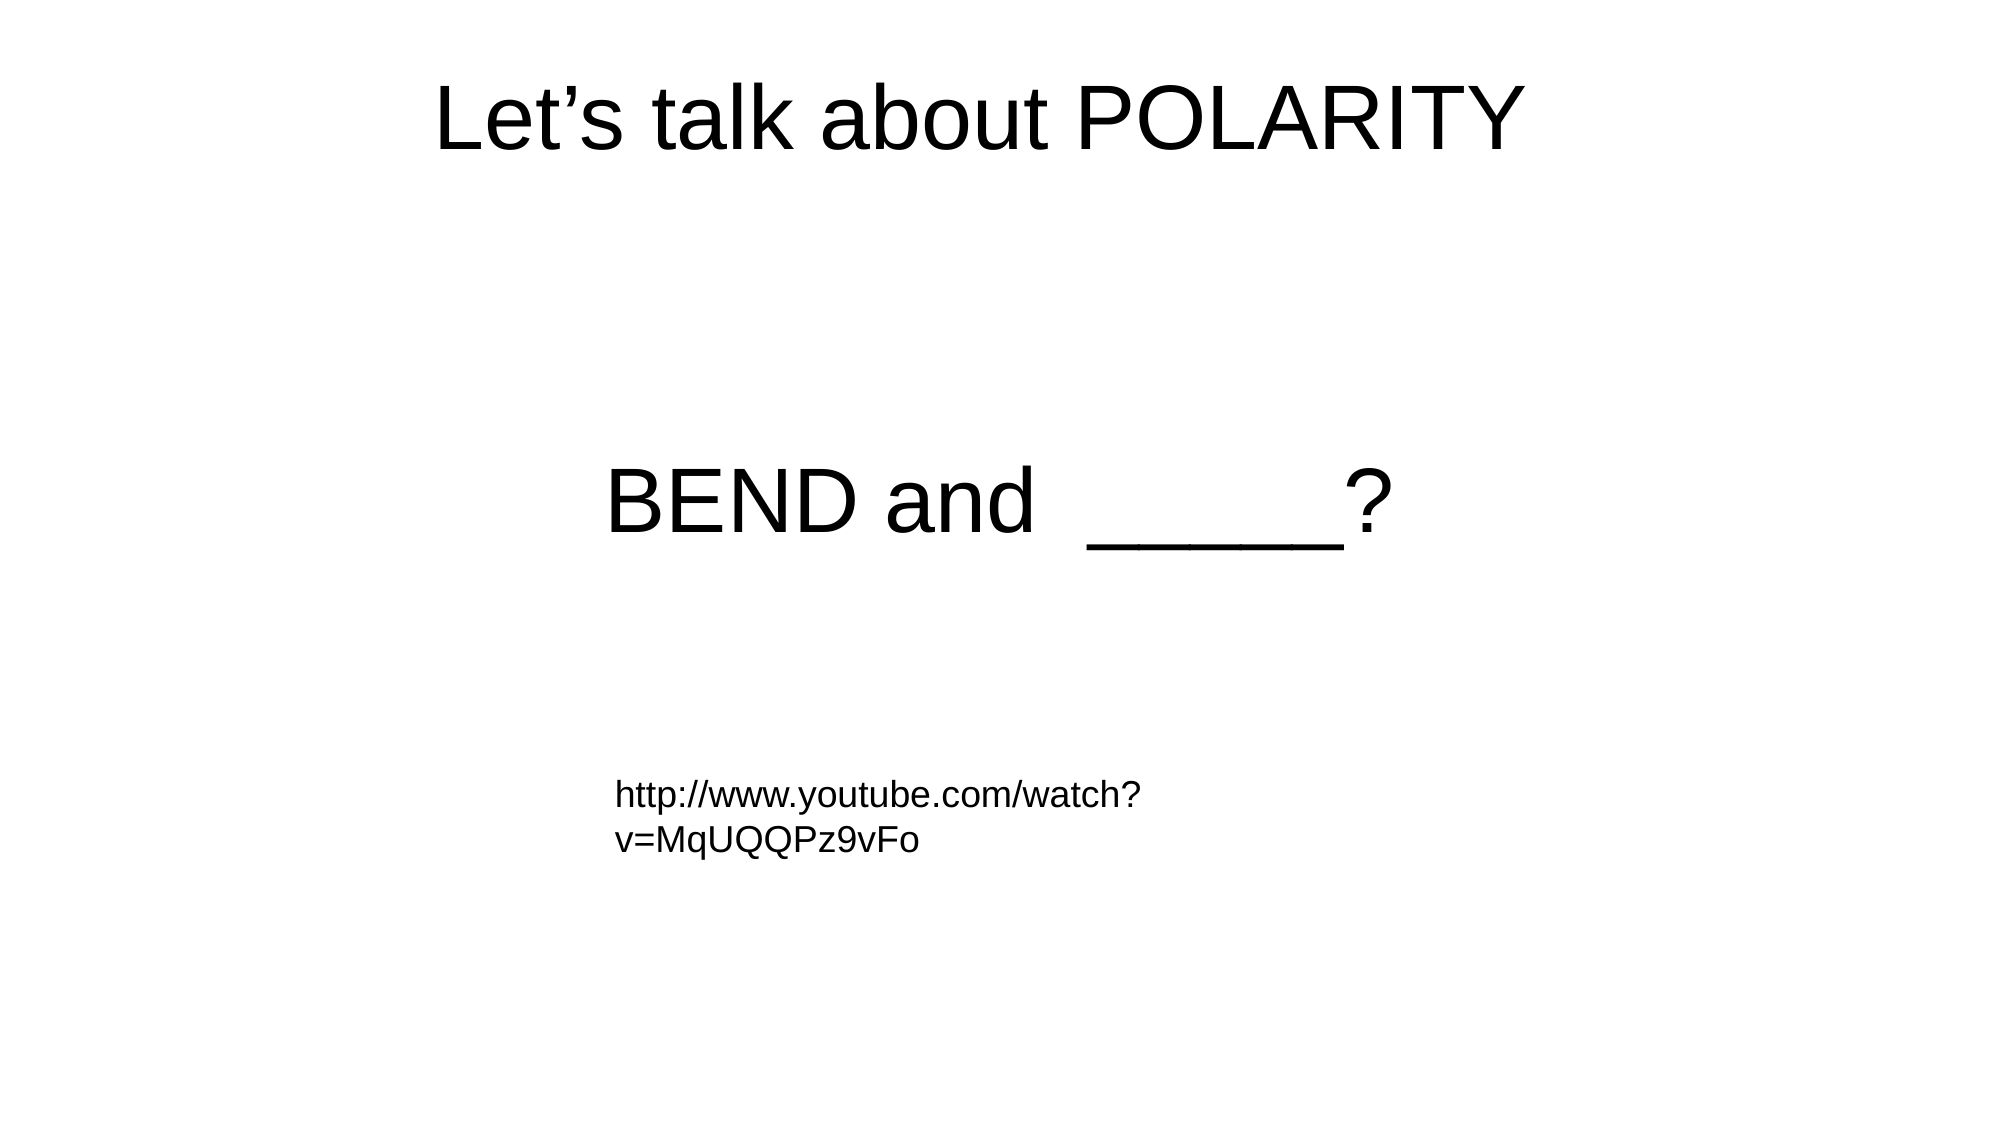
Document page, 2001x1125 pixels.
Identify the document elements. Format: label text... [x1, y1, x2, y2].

subtitle Let’s talk about POLARITY [337, 50, 1625, 338]
text_box http://www.youtube.com/watch?v=MqUQQPz9vFo [599, 762, 1350, 868]
title BEND and _____? [362, 375, 1638, 617]
